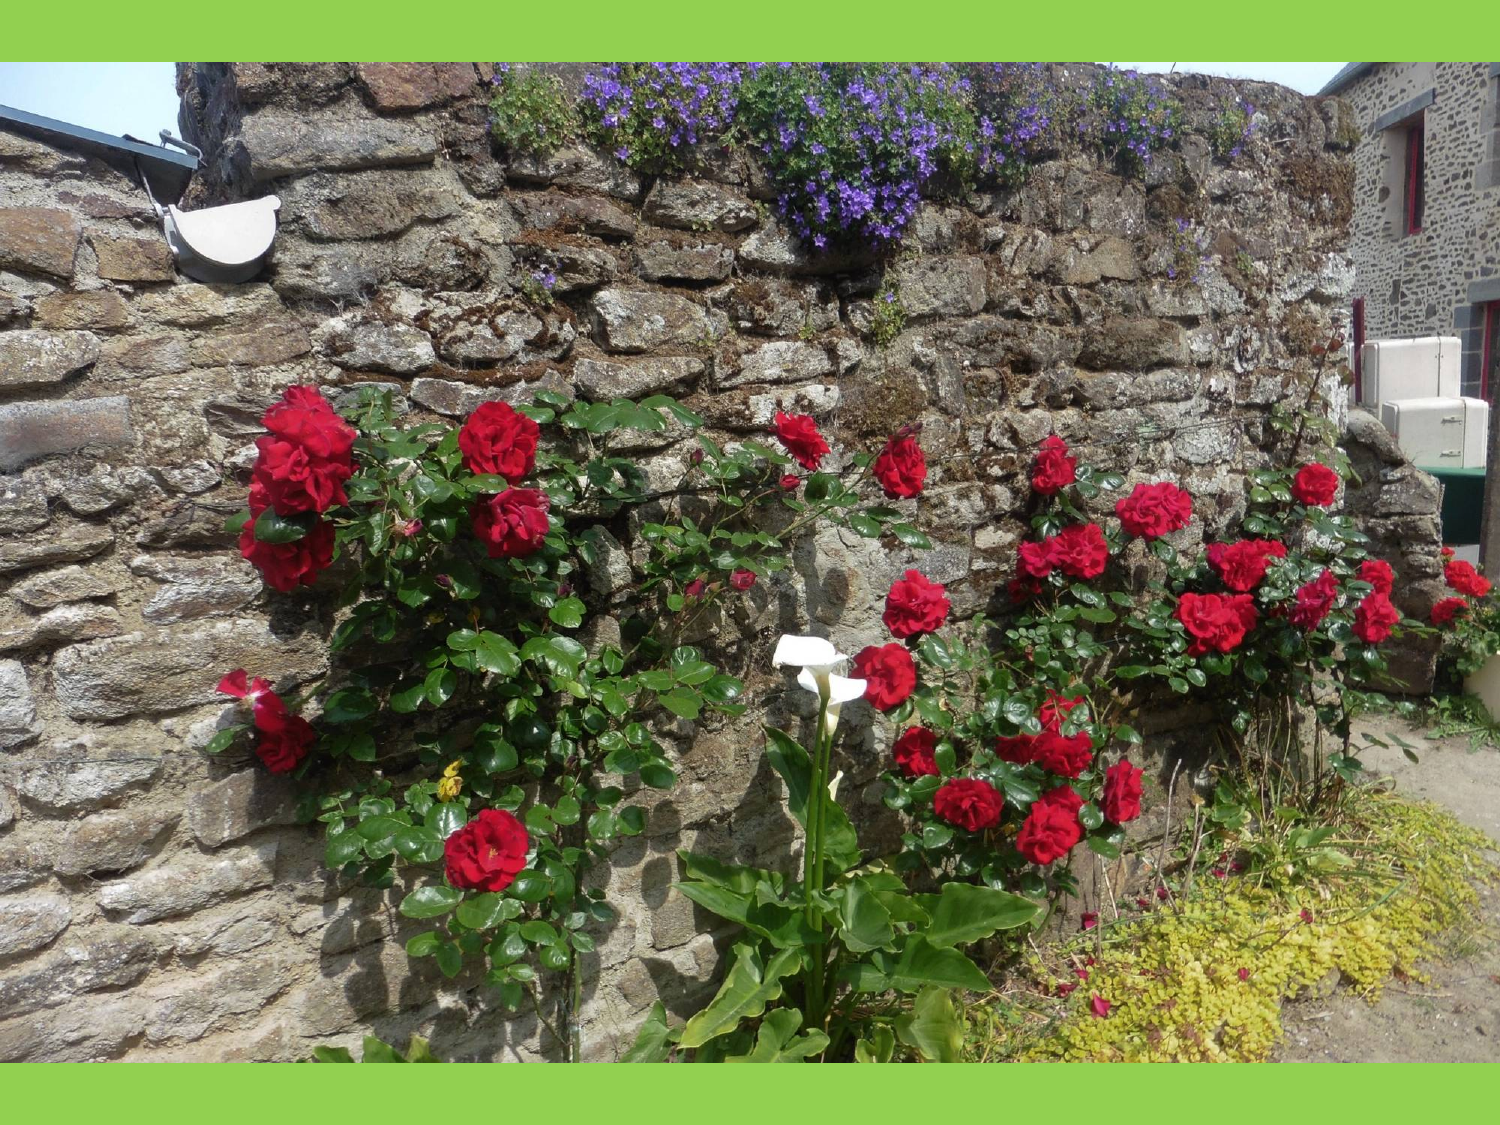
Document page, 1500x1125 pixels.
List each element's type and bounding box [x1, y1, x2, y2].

picture [0, 62, 1500, 1063]
